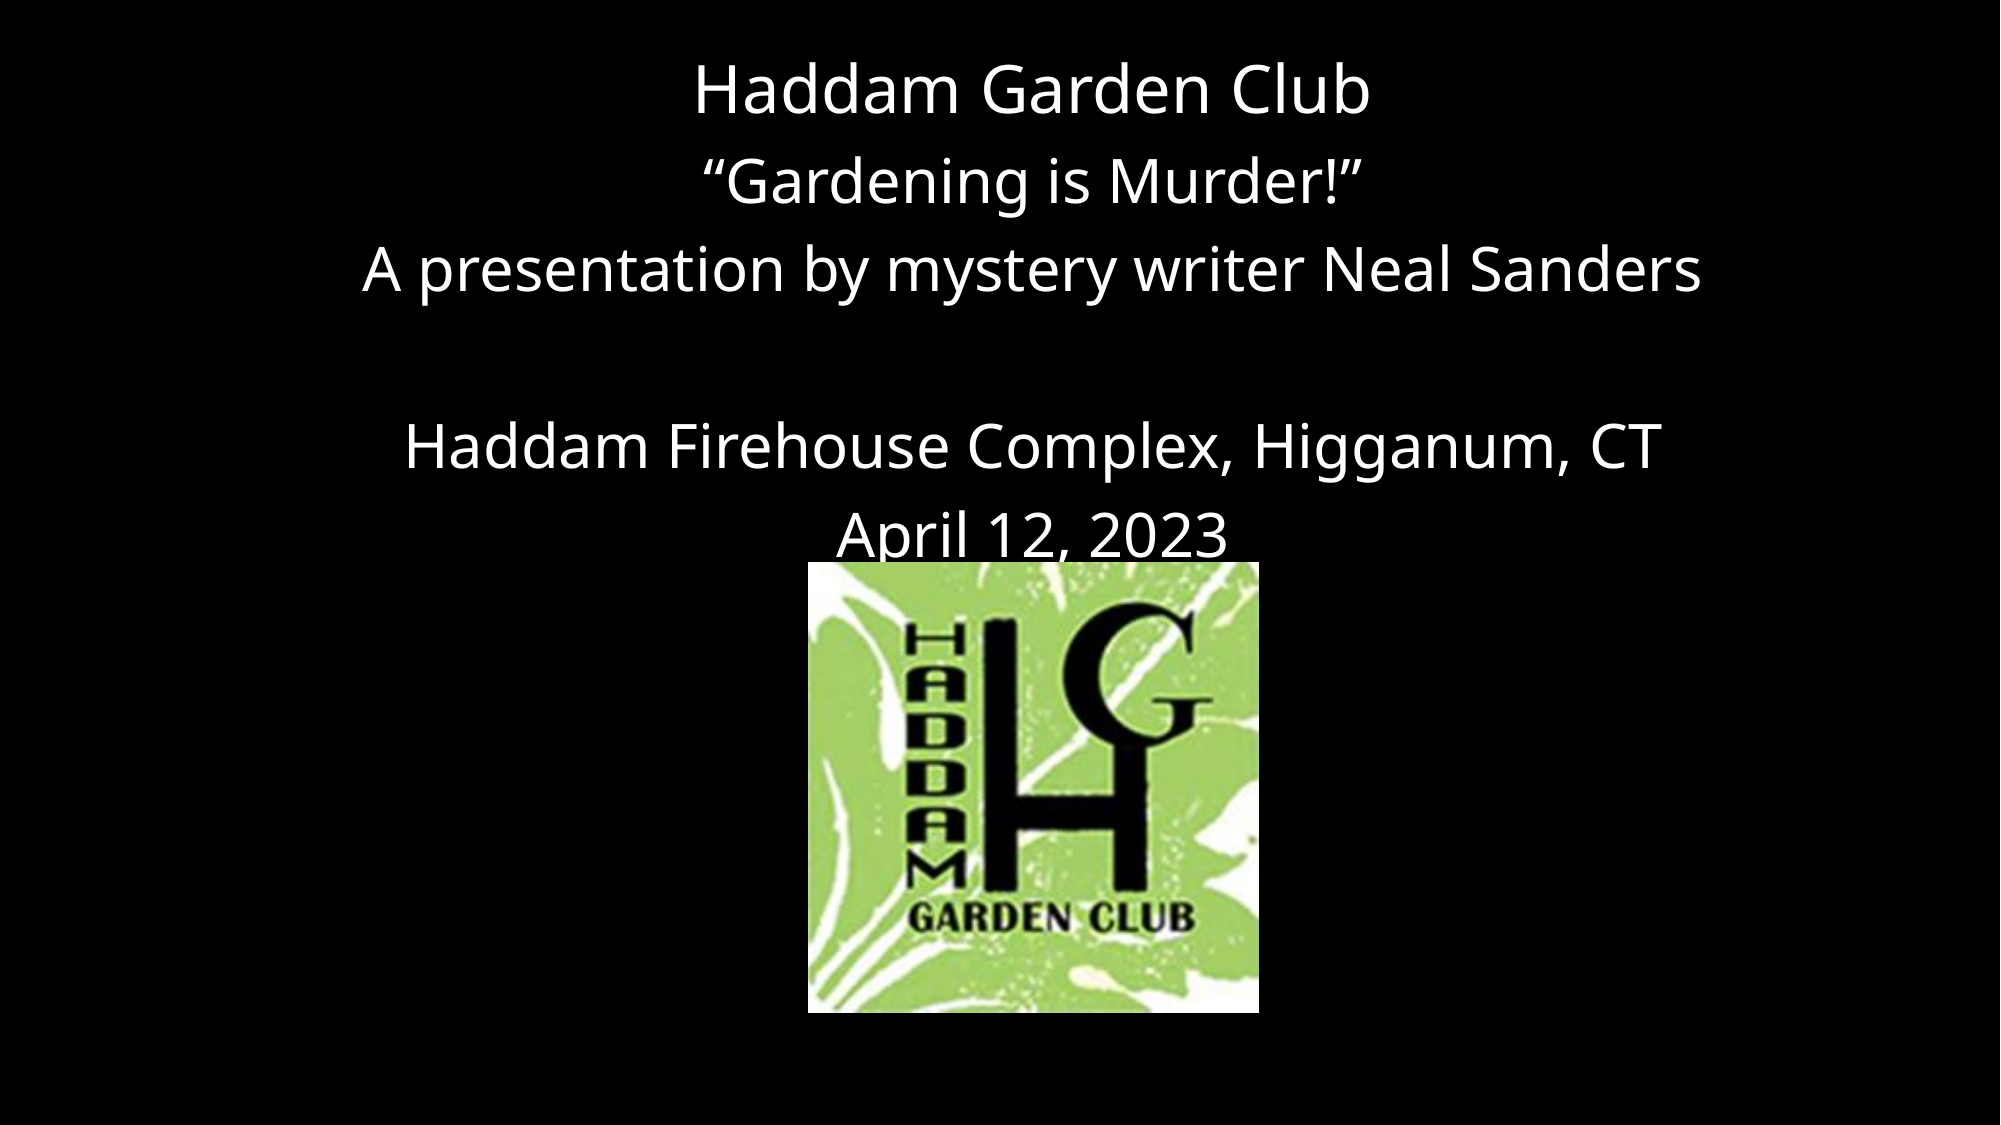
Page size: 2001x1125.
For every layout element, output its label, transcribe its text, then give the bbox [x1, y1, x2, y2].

text_box Haddam Garden Club “Gardening is Murder!” A presentation by mystery writer Neal Sanders Haddam Firehouse Complex, Higganum, CT April 12, 2023 [251, 23, 1815, 583]
picture [808, 562, 1259, 1013]
